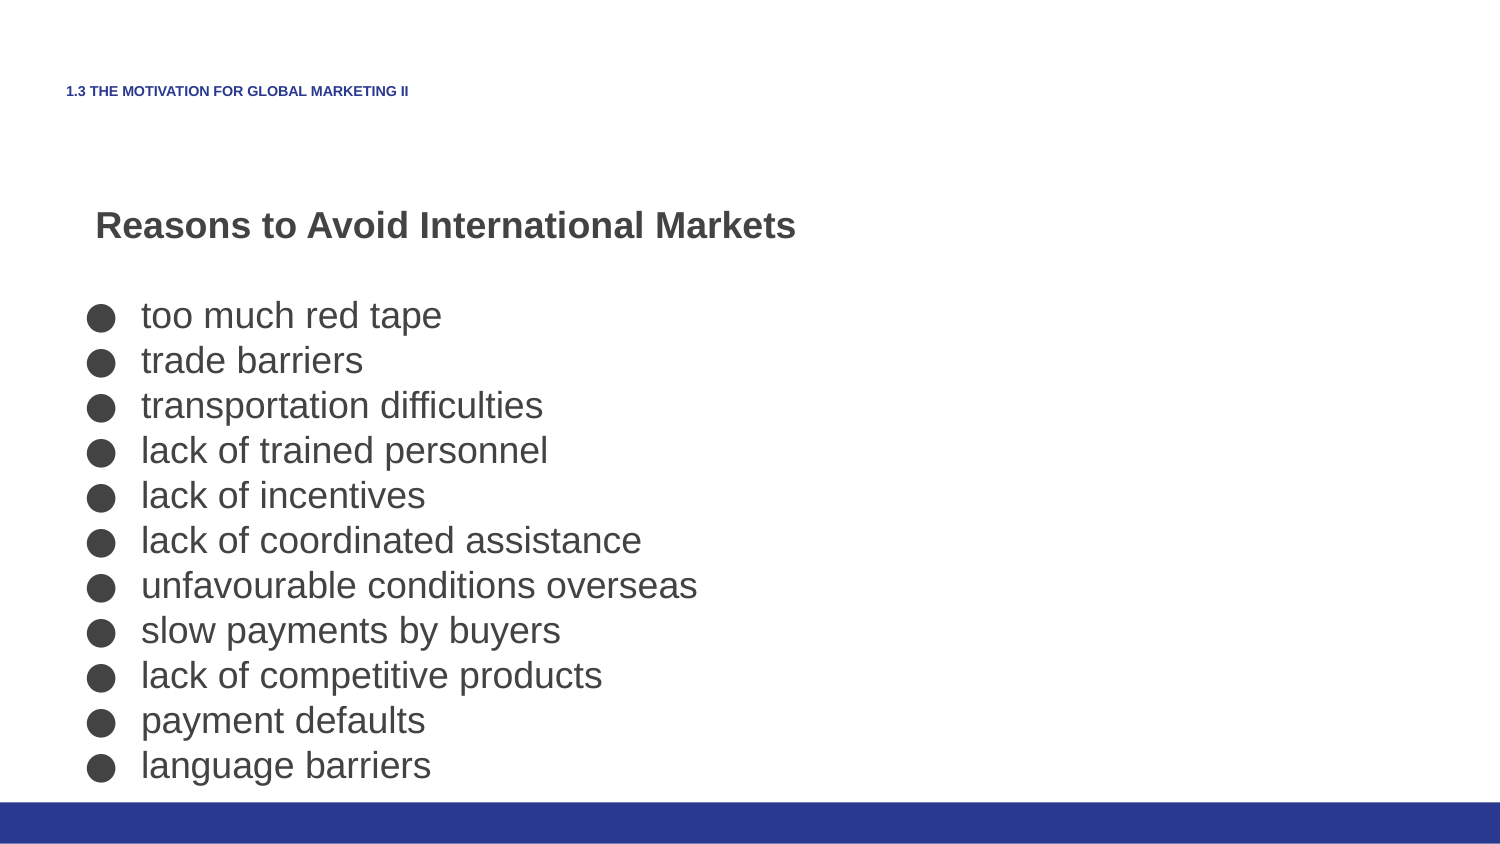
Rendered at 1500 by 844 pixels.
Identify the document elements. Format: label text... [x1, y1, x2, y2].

title 1.3 THE MOTIVATION FOR GLOBAL MARKETING II [51, 67, 1449, 167]
list Reasons to Avoid International Markets too much red tape trade barriers transportation difficulties lack of trained personnel lack of incentives lack of coordinated assistance unfavourable conditions overseas slow payments by buyers lack of competitive products payment defaults language barriers [51, 186, 1449, 762]
